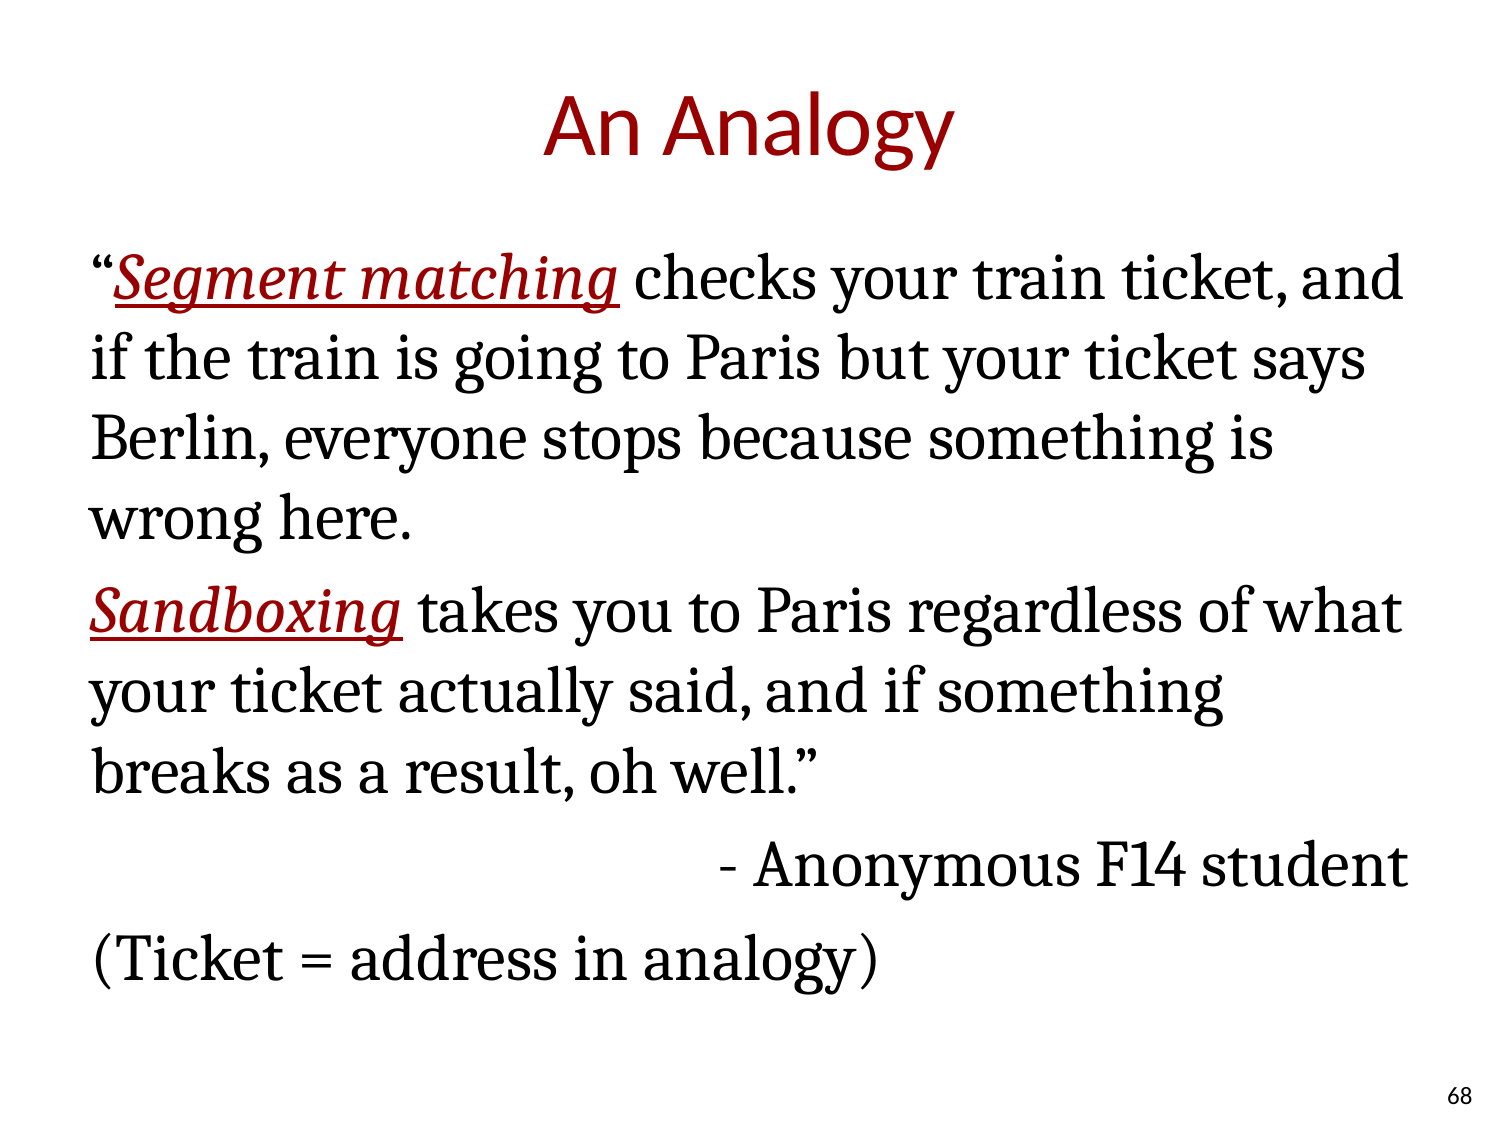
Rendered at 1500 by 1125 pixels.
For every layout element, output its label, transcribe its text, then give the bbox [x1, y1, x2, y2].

list “Segment matching checks your train ticket, and if the train is going to Paris but your ticket says Berlin, everyone stops because something is wrong here. Sandboxing takes you to Paris regardless of what your ticket actually said, and if something breaks as a result, oh well.” - Anonymous F14 student (Ticket = address in analogy) [75, 224, 1425, 1005]
slide_number 68 [1137, 1065, 1488, 1125]
title An Analogy [75, 24, 1425, 213]
